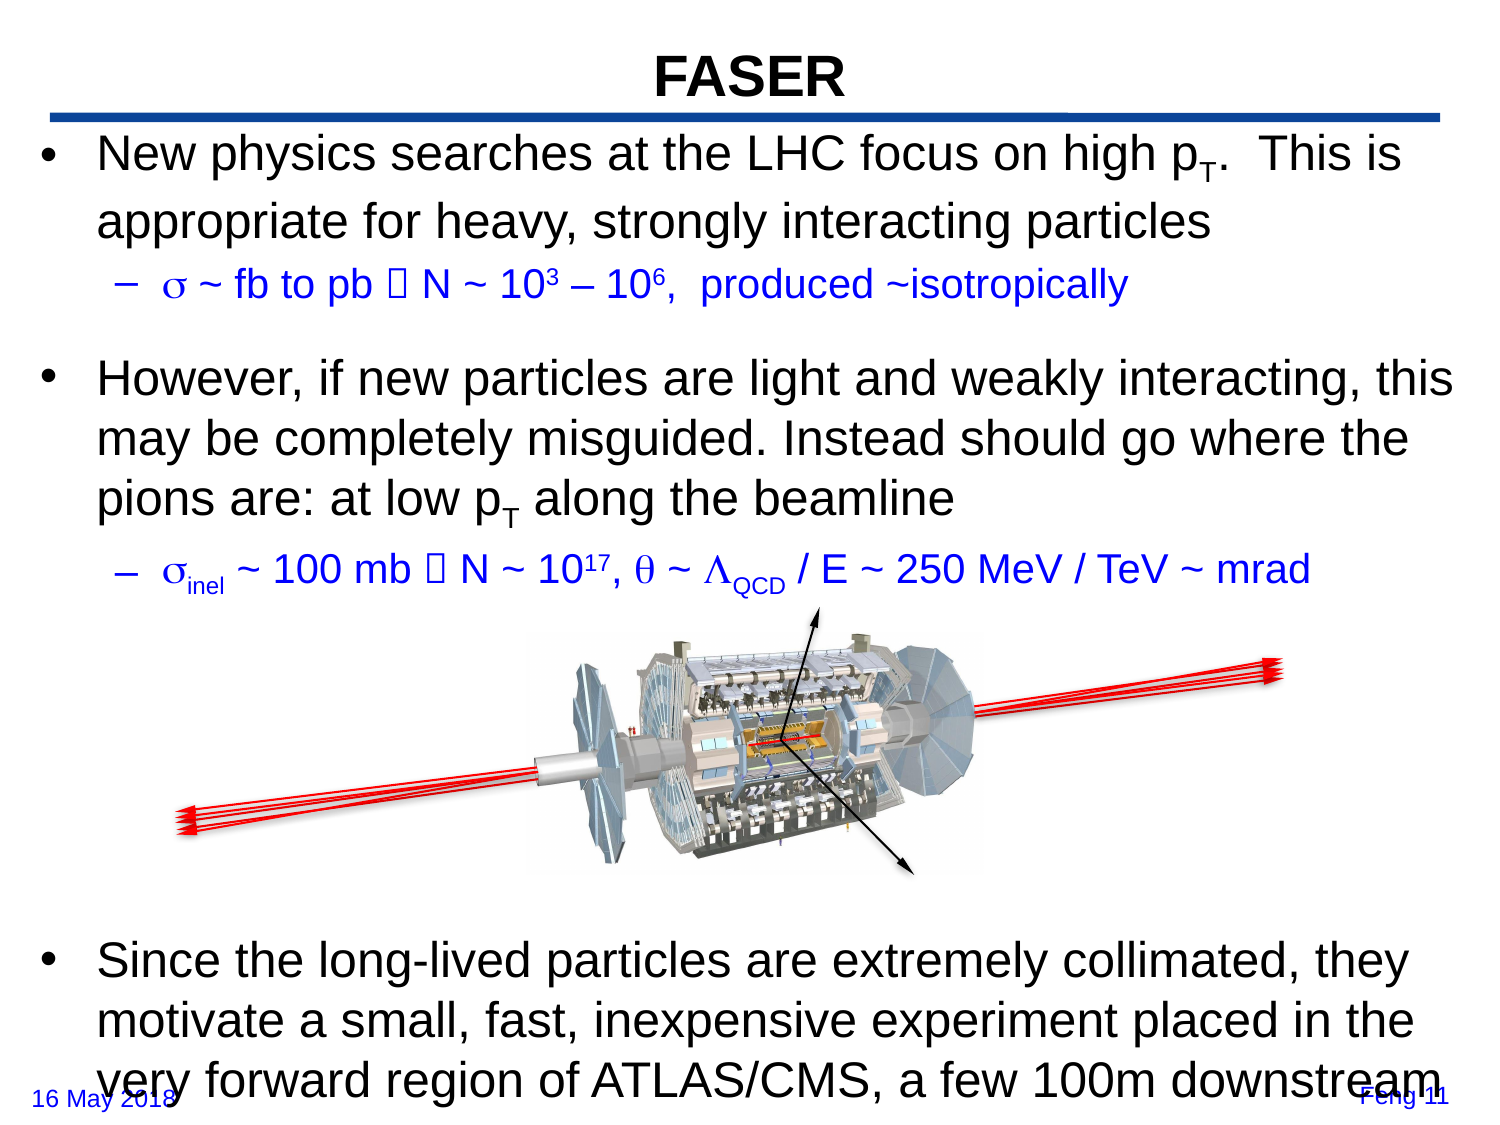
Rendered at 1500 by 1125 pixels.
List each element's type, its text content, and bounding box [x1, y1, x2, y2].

list New physics searches at the LHC focus on high pT. This is appropriate for heavy, strongly interacting particles s ~ fb to pb  N ~ 103 – 106, produced ~isotropically However, if new particles are light and weakly interacting, this may be completely misguided. Instead should go where the pions are: at low pT along the beamline sinel ~ 100 mb  N ~ 1017, q ~ LQCD / E ~ 250 MeV / TeV ~ mrad Since the long-lived particles are extremely collimated, they motivate a small, fast, inexpensive experiment placed in the very forward region of ATLAS/CMS, a few 100m downstream [24, 112, 1475, 1075]
title FASER [112, 12, 1388, 112]
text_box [174, 606, 1285, 876]
